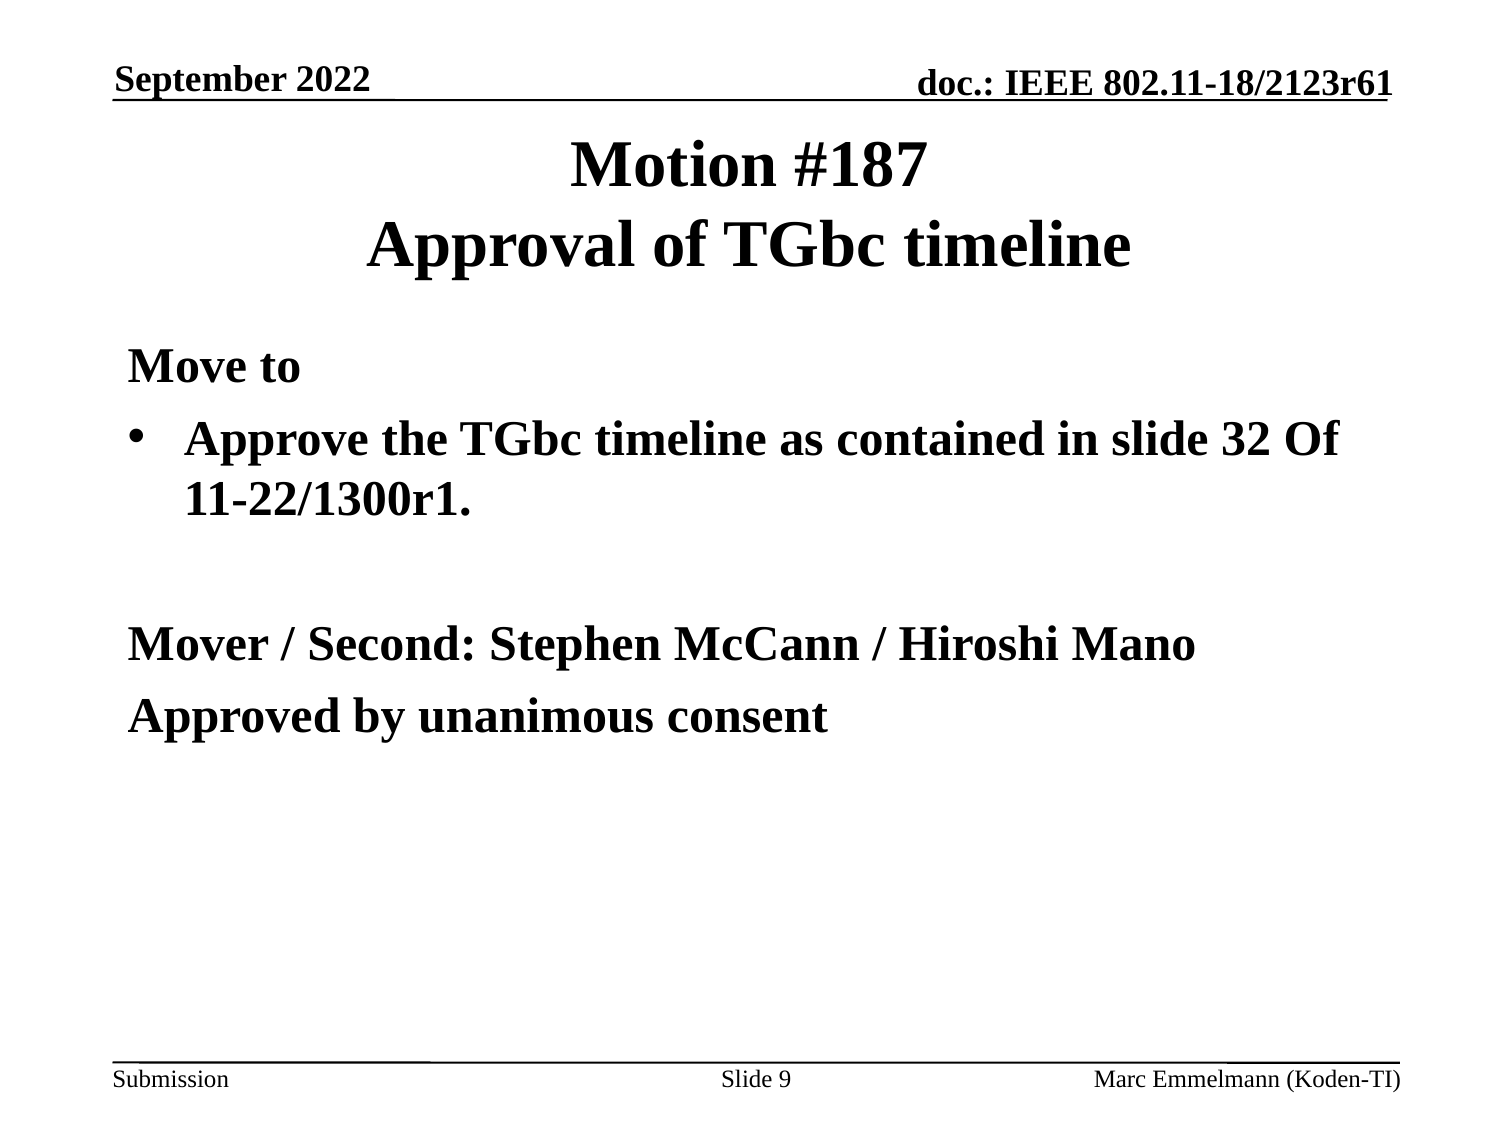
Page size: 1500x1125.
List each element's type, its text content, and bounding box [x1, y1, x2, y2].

slide_number Slide 9 [712, 1061, 800, 1123]
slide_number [114, 54, 423, 100]
title Motion #187 Approval of TGbc timeline [112, 112, 1388, 288]
list Move to Approve the TGbc timeline as contained in slide 32 Of 11-22/1300r1. Mover / Second: Stephen McCann / Hiroshi Mano Approved by unanimous consent [112, 324, 1388, 1000]
footer Marc Emmelmann (Koden-TI) [878, 1061, 1402, 1093]
